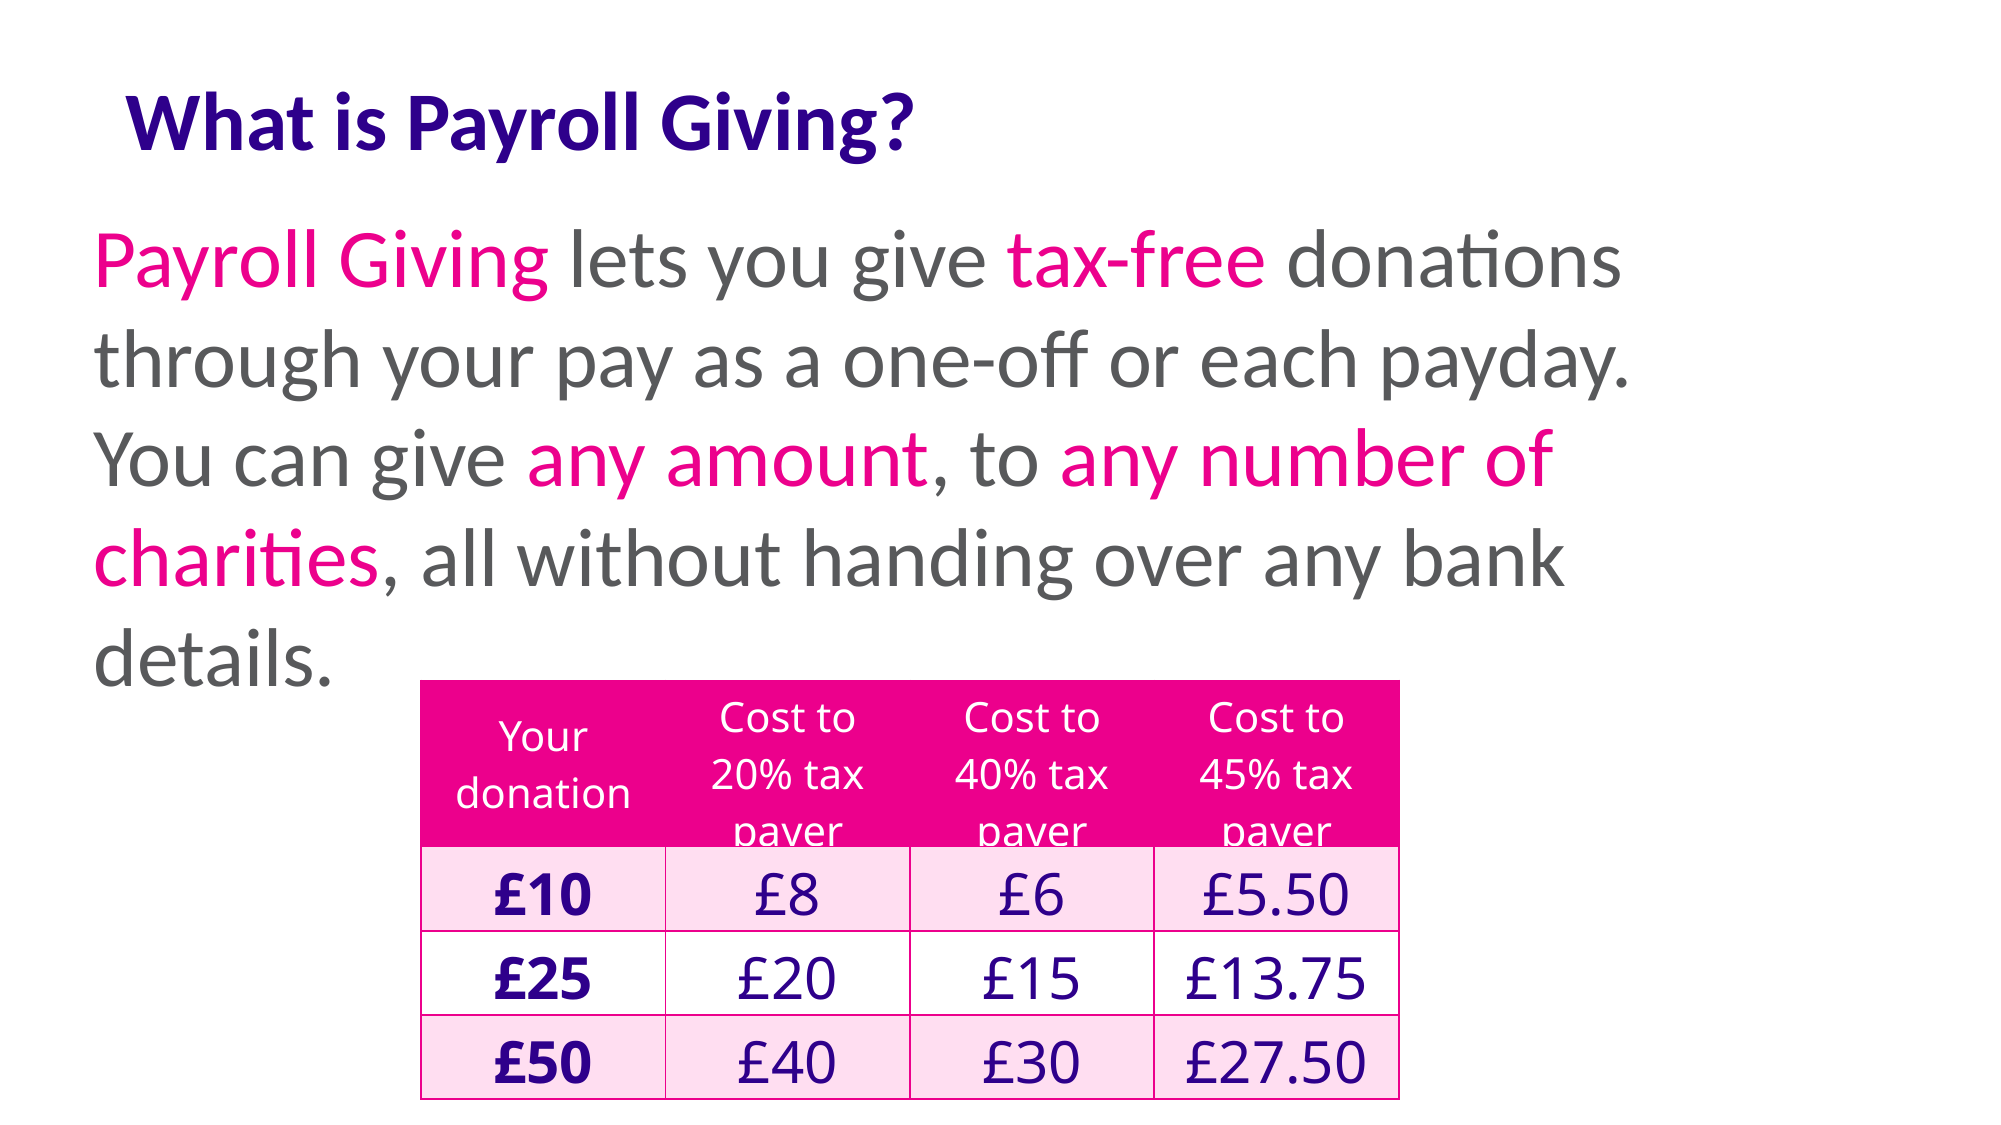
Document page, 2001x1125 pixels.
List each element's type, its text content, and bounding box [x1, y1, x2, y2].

title What is Payroll Giving? [125, 78, 1875, 170]
table_header Cost to 40% tax payer [911, 681, 1153, 846]
table_cell £13.75 [1155, 932, 1398, 1014]
table_cell £5.50 [1155, 847, 1398, 930]
table_cell £6 [911, 847, 1153, 930]
table_header Your donation [422, 681, 665, 846]
table_cell £40 [666, 1016, 909, 1098]
table_cell £27.50 [1155, 1016, 1398, 1098]
table_cell £8 [666, 847, 909, 930]
table_header Cost to 45% tax payer [1155, 681, 1398, 846]
table_cell £25 [422, 932, 665, 1014]
table_cell £50 [422, 1016, 665, 1098]
table_cell £20 [666, 932, 909, 1014]
table_cell £10 [422, 847, 665, 930]
table_header Cost to 20% tax payer [666, 681, 909, 846]
table_cell £30 [911, 1016, 1153, 1098]
table_cell £15 [911, 932, 1153, 1014]
text_box Payroll Giving lets you give tax-free donations through your pay as a one-off or each payday. You can give any amount, to any number of charities, all without handing over any bank details. [78, 196, 1804, 711]
